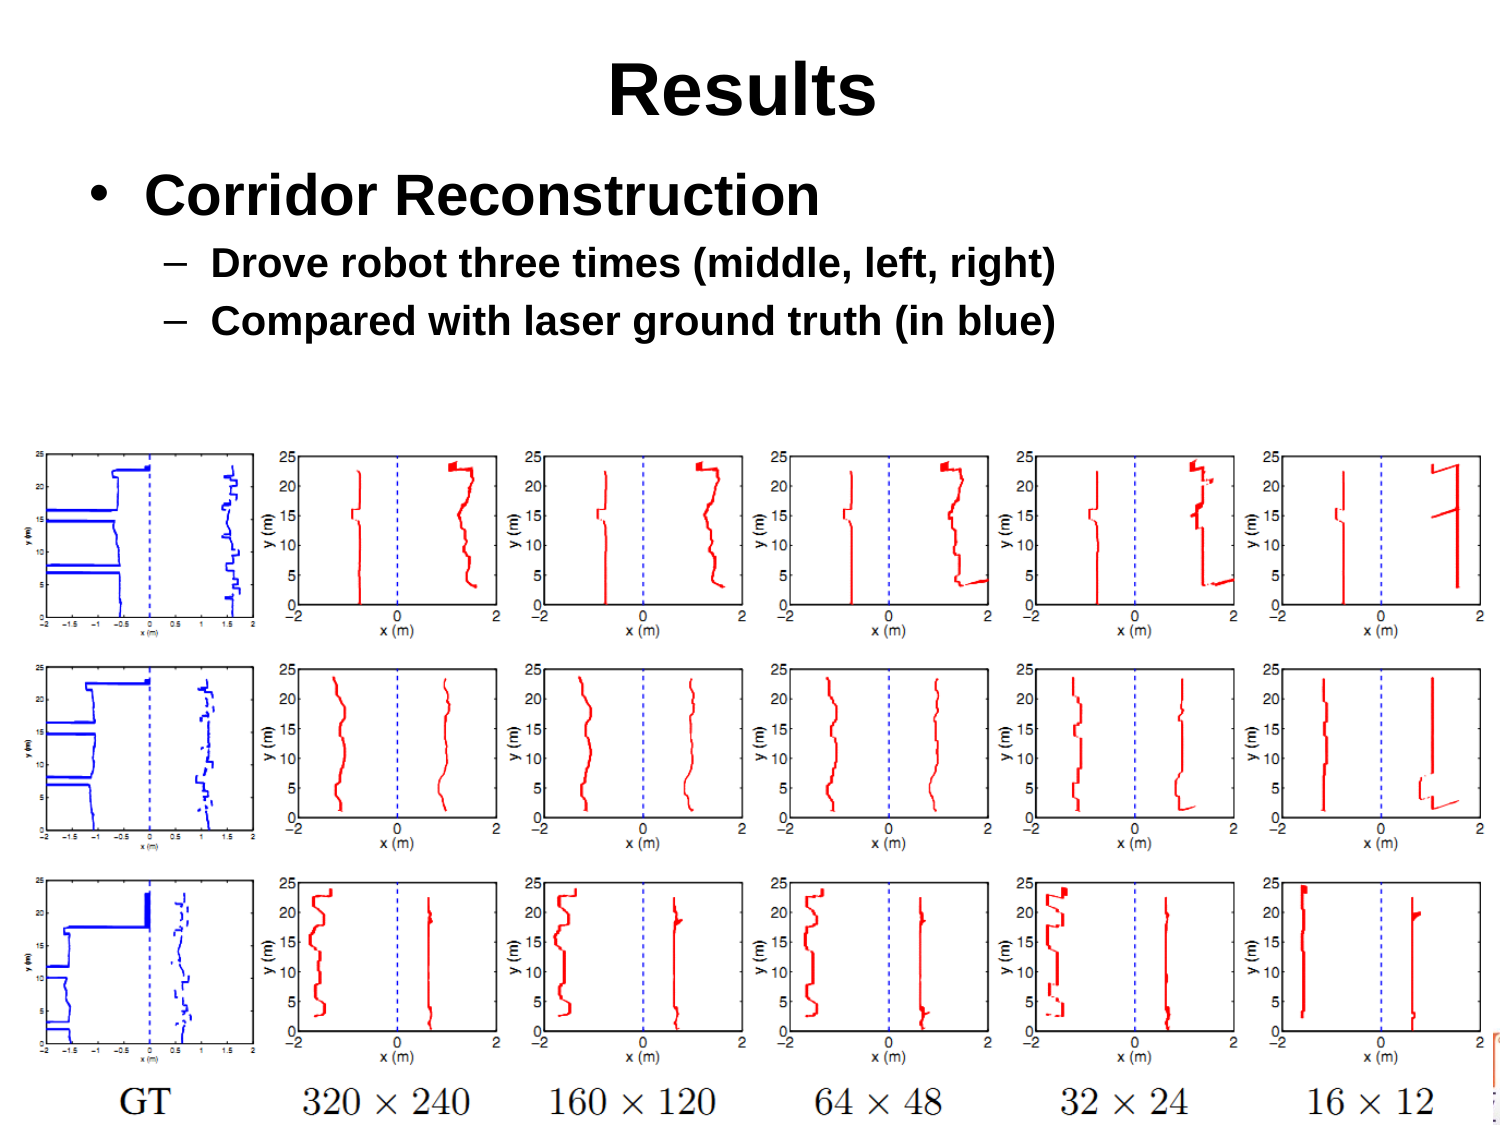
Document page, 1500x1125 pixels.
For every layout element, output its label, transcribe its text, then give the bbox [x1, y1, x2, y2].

list Corridor Reconstruction Drove robot three times (middle, left, right) Compared with laser ground truth (in blue) [73, 149, 1424, 435]
title Results [67, 32, 1418, 142]
picture [12, 437, 1500, 1125]
